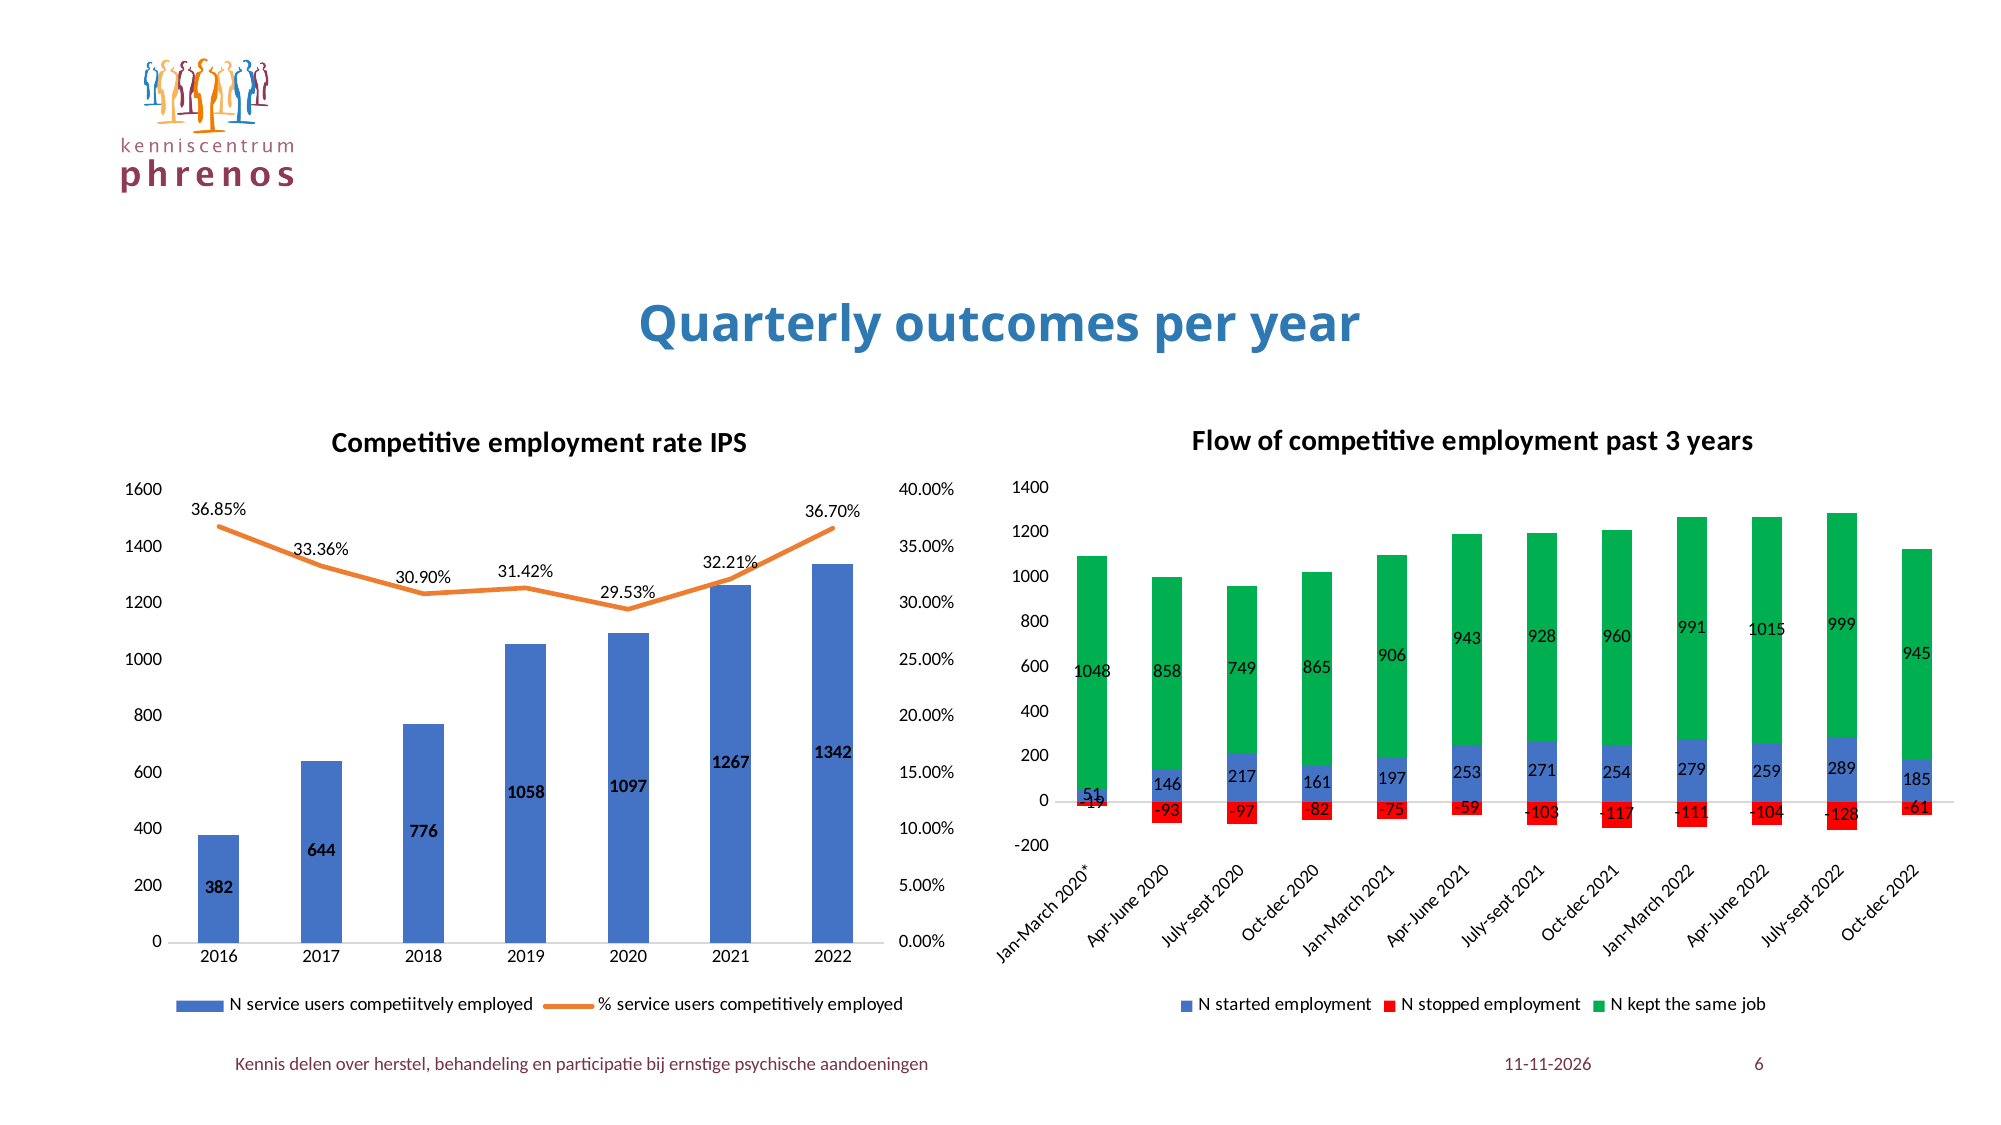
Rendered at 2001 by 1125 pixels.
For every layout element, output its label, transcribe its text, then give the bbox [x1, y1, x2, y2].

chart [106, 398, 1975, 1022]
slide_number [1504, 1033, 1623, 1094]
slide_number 6 [1681, 1033, 1764, 1094]
footer Kennis delen over herstel, behandeling en participatie bij ernstige psychische aandoeningen [197, 1033, 966, 1094]
picture [118, 58, 296, 201]
title Quarterly outcomes per year [236, 236, 1764, 401]
